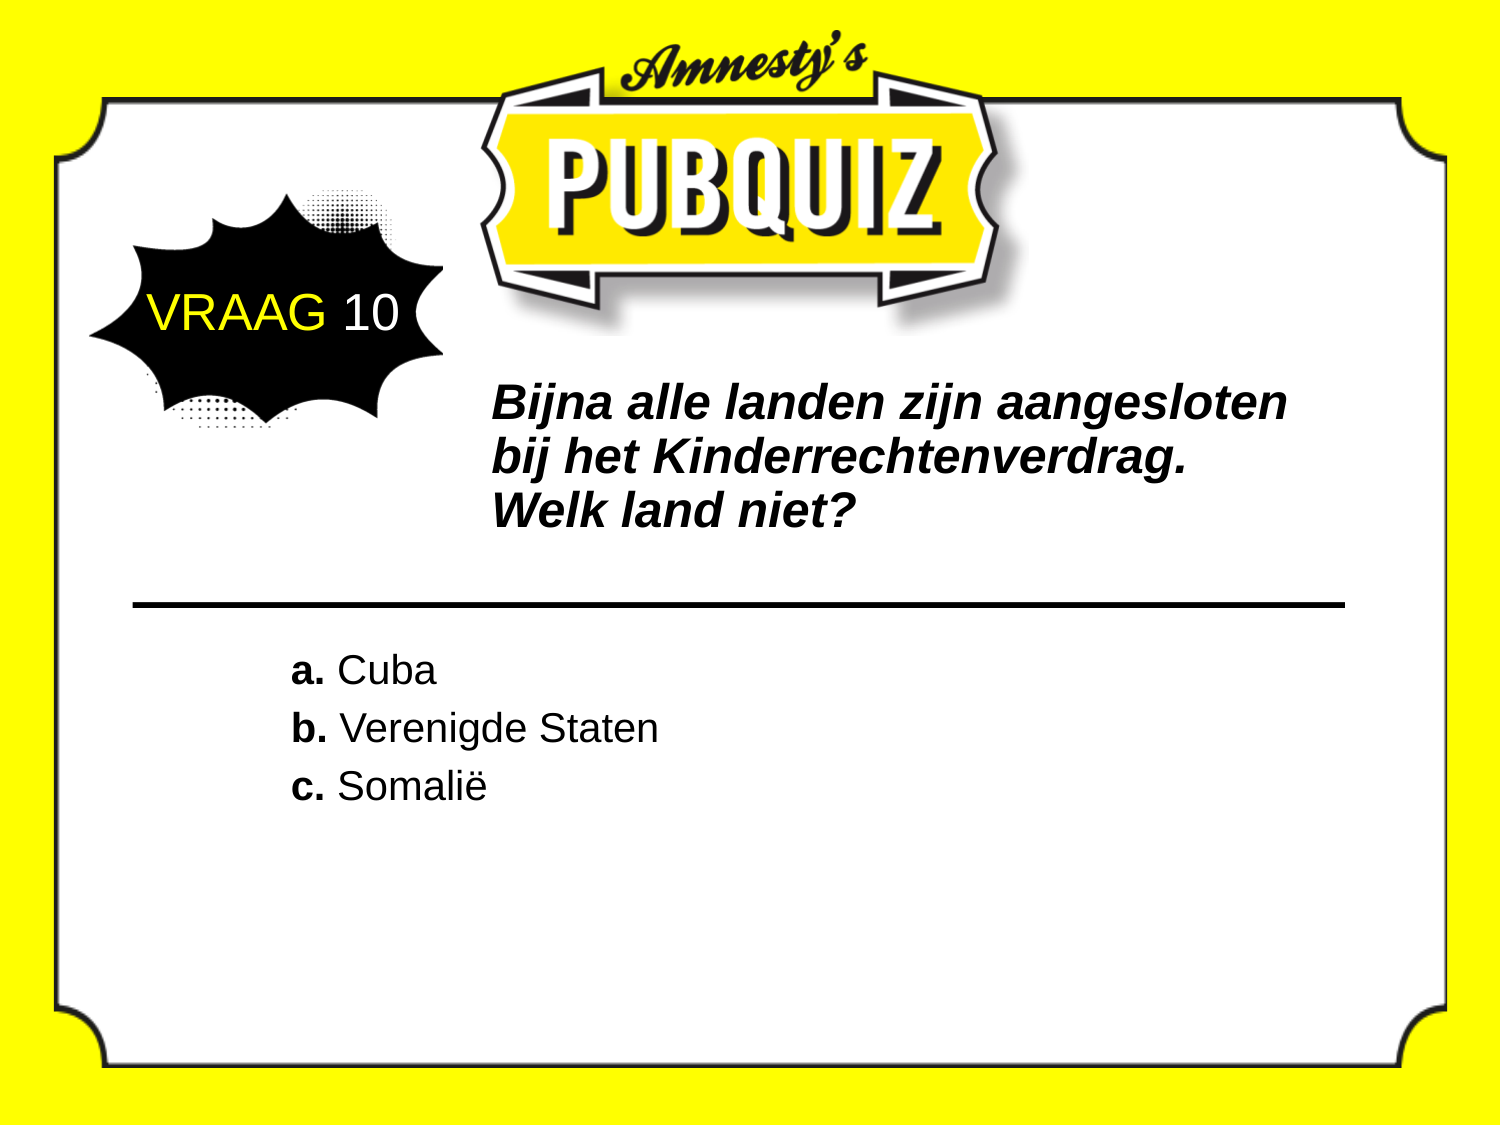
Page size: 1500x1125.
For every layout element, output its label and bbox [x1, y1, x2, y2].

picture [53, 30, 1448, 1068]
